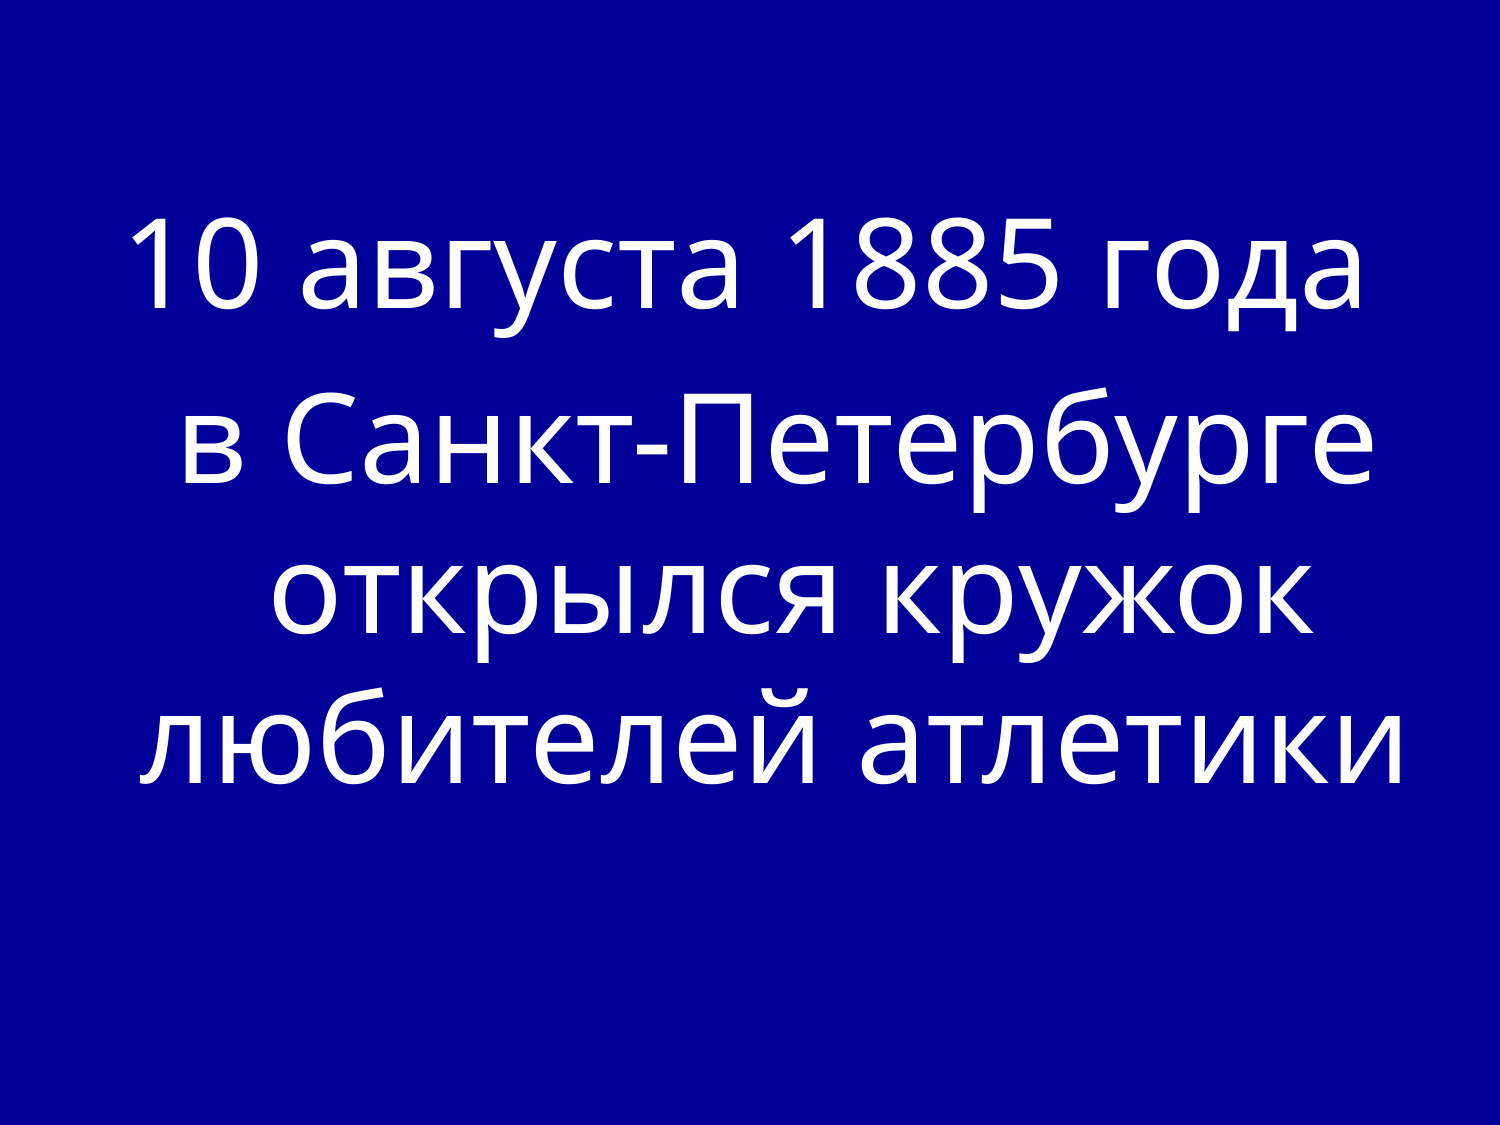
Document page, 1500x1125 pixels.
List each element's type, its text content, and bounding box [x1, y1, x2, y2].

list 10 августа 1885 года в Санкт-Петербурге открылся кружок любителей атлетики [58, 175, 1465, 1008]
